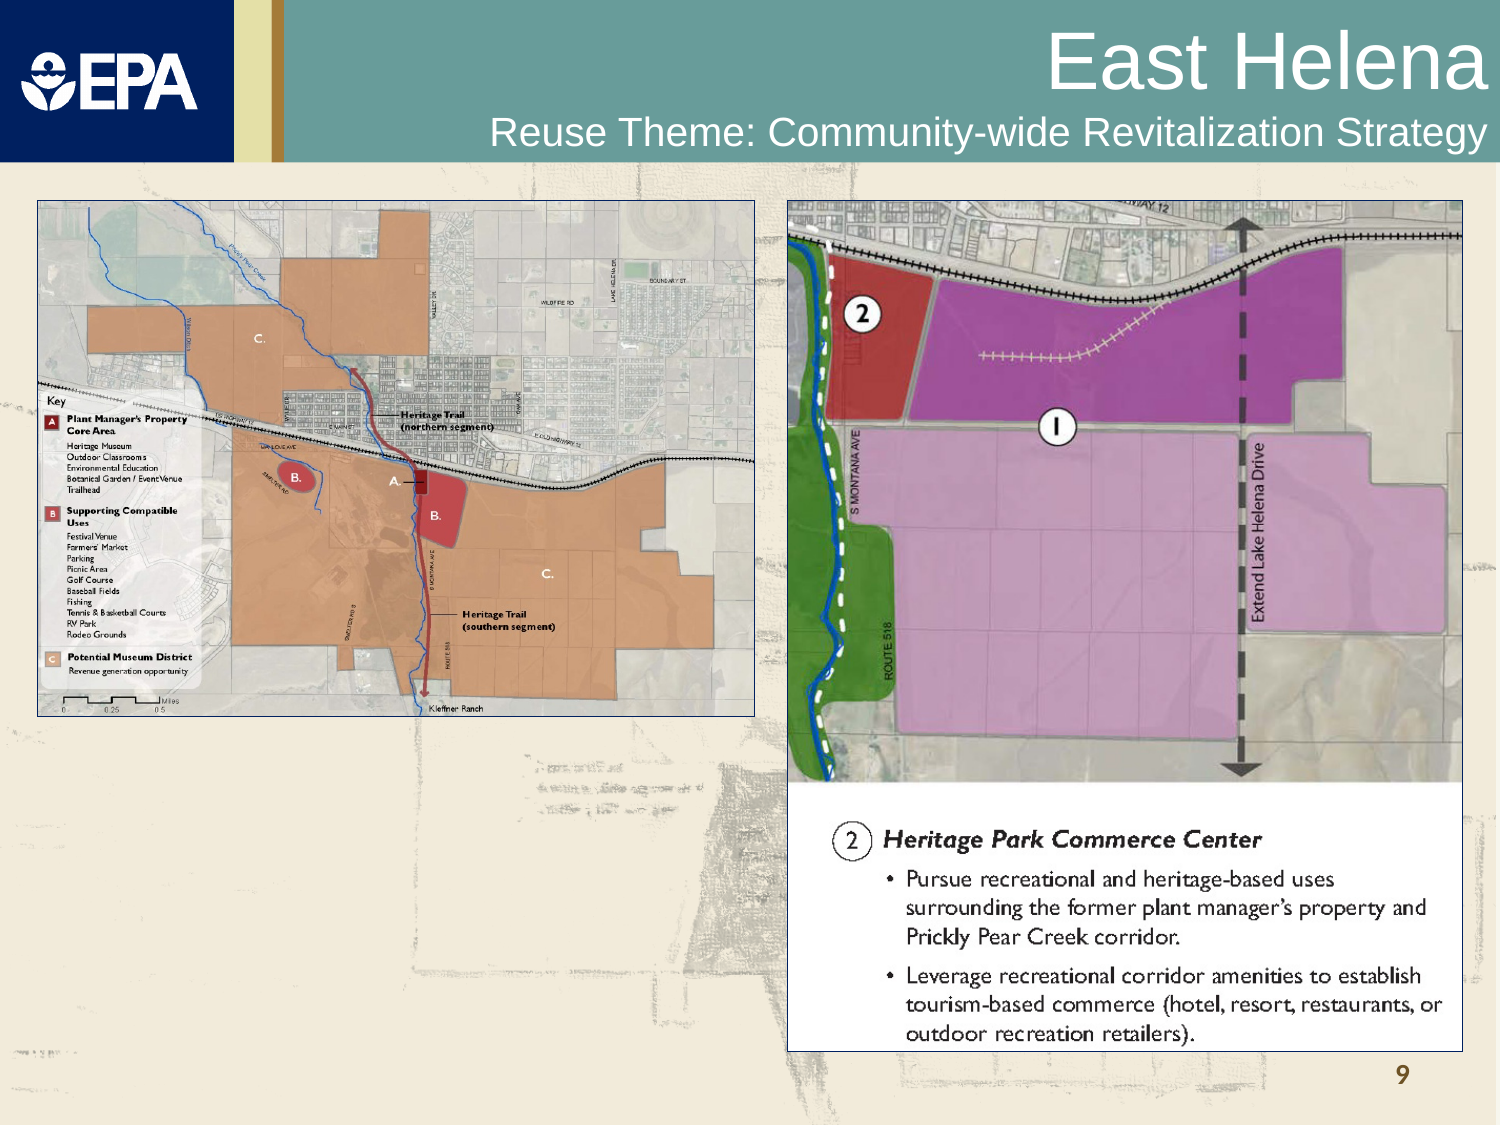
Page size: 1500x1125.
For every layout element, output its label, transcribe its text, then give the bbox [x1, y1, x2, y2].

slide_number 9 [1074, 1061, 1425, 1103]
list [787, 199, 1463, 1052]
title East Helena Reuse Theme: Community-wide Revitalization Strategy [284, 0, 1500, 163]
picture [4, 42, 200, 120]
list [37, 199, 755, 717]
